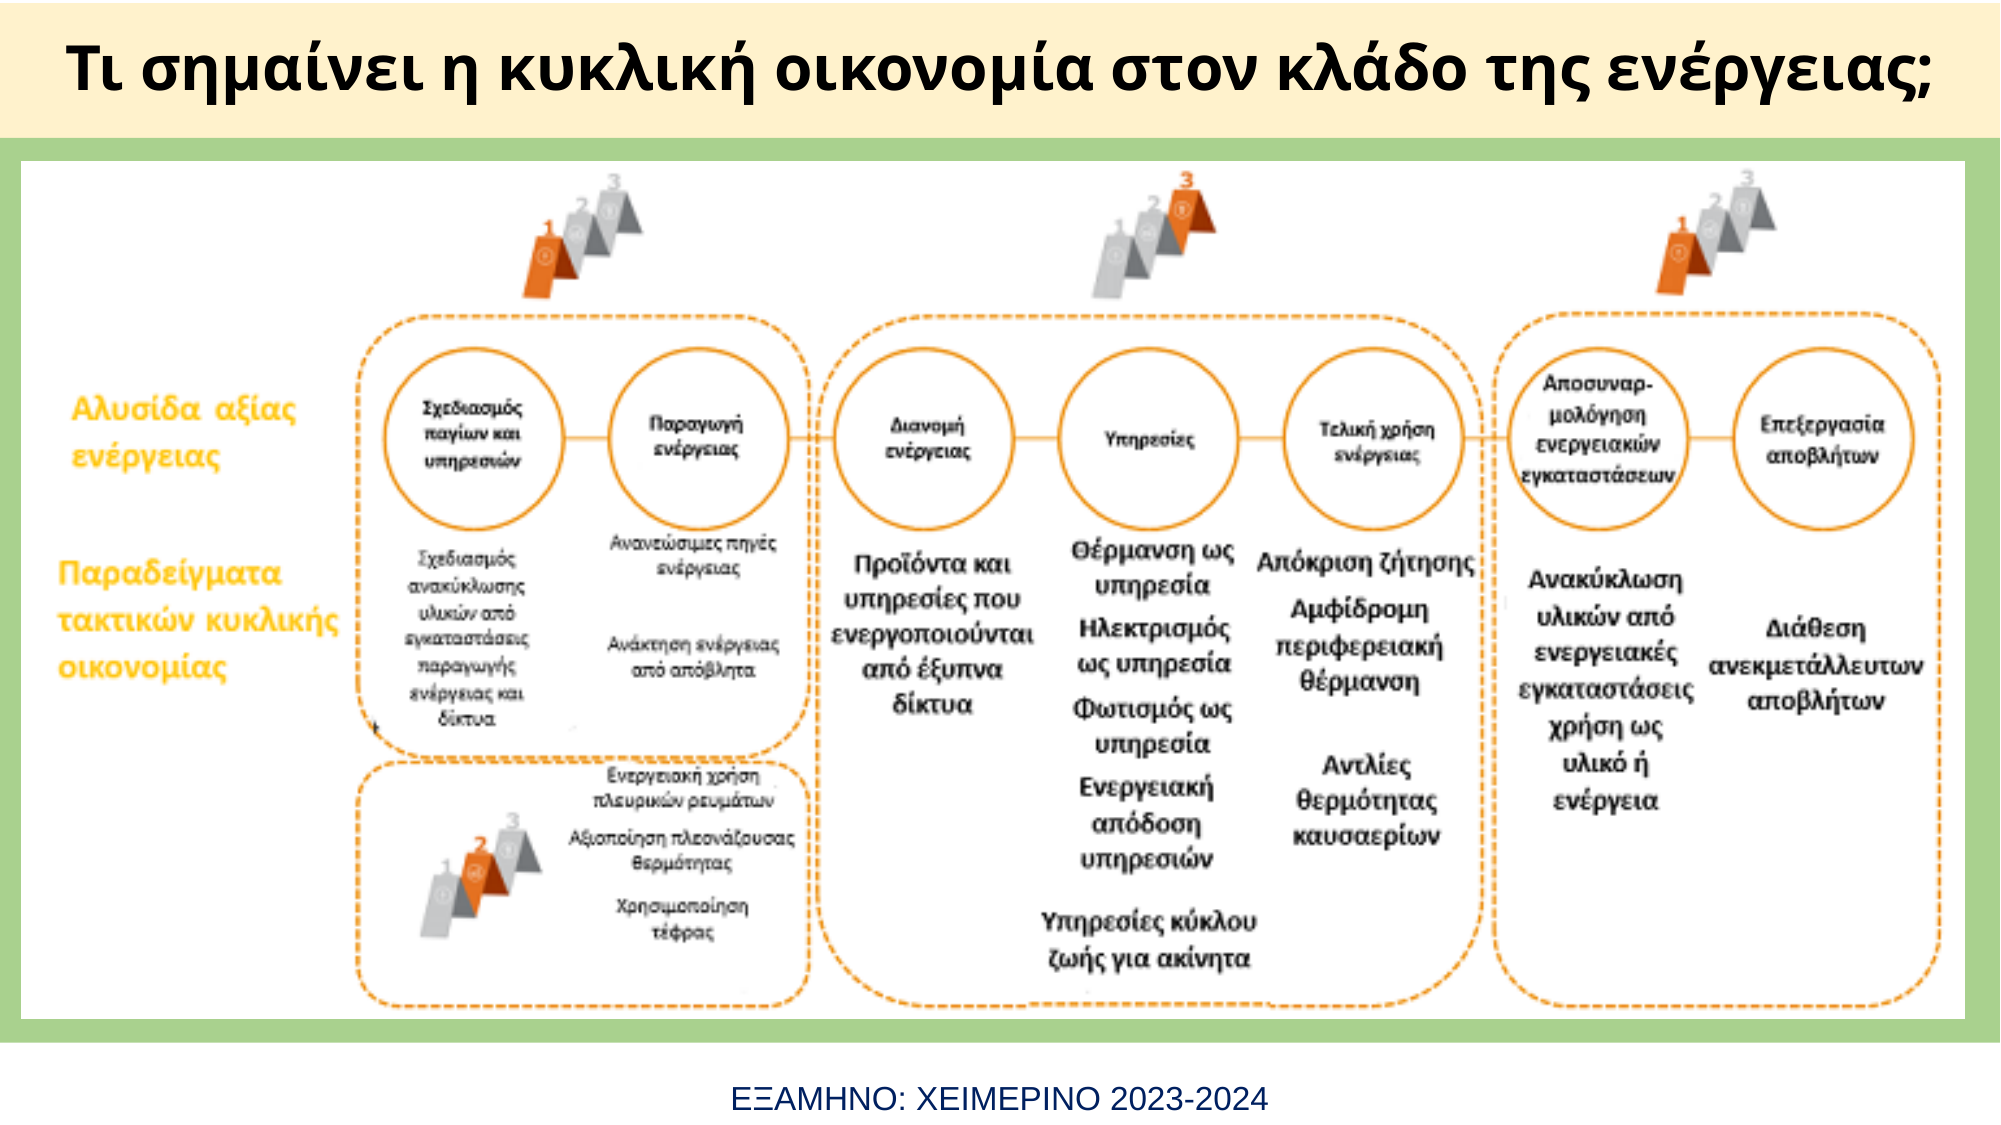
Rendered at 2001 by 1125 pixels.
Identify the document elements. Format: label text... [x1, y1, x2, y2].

list [0, 137, 2000, 1043]
title Τι σημαίνει η κυκλική οικονομία στον κλάδο της ενέργειας; [0, 3, 2000, 137]
text_box ΕΞΑΜΗΝΟ: ΧΕΙΜΕΡΙΝΟ 2023-2024 [317, 1066, 1683, 1125]
picture [21, 161, 1965, 1019]
